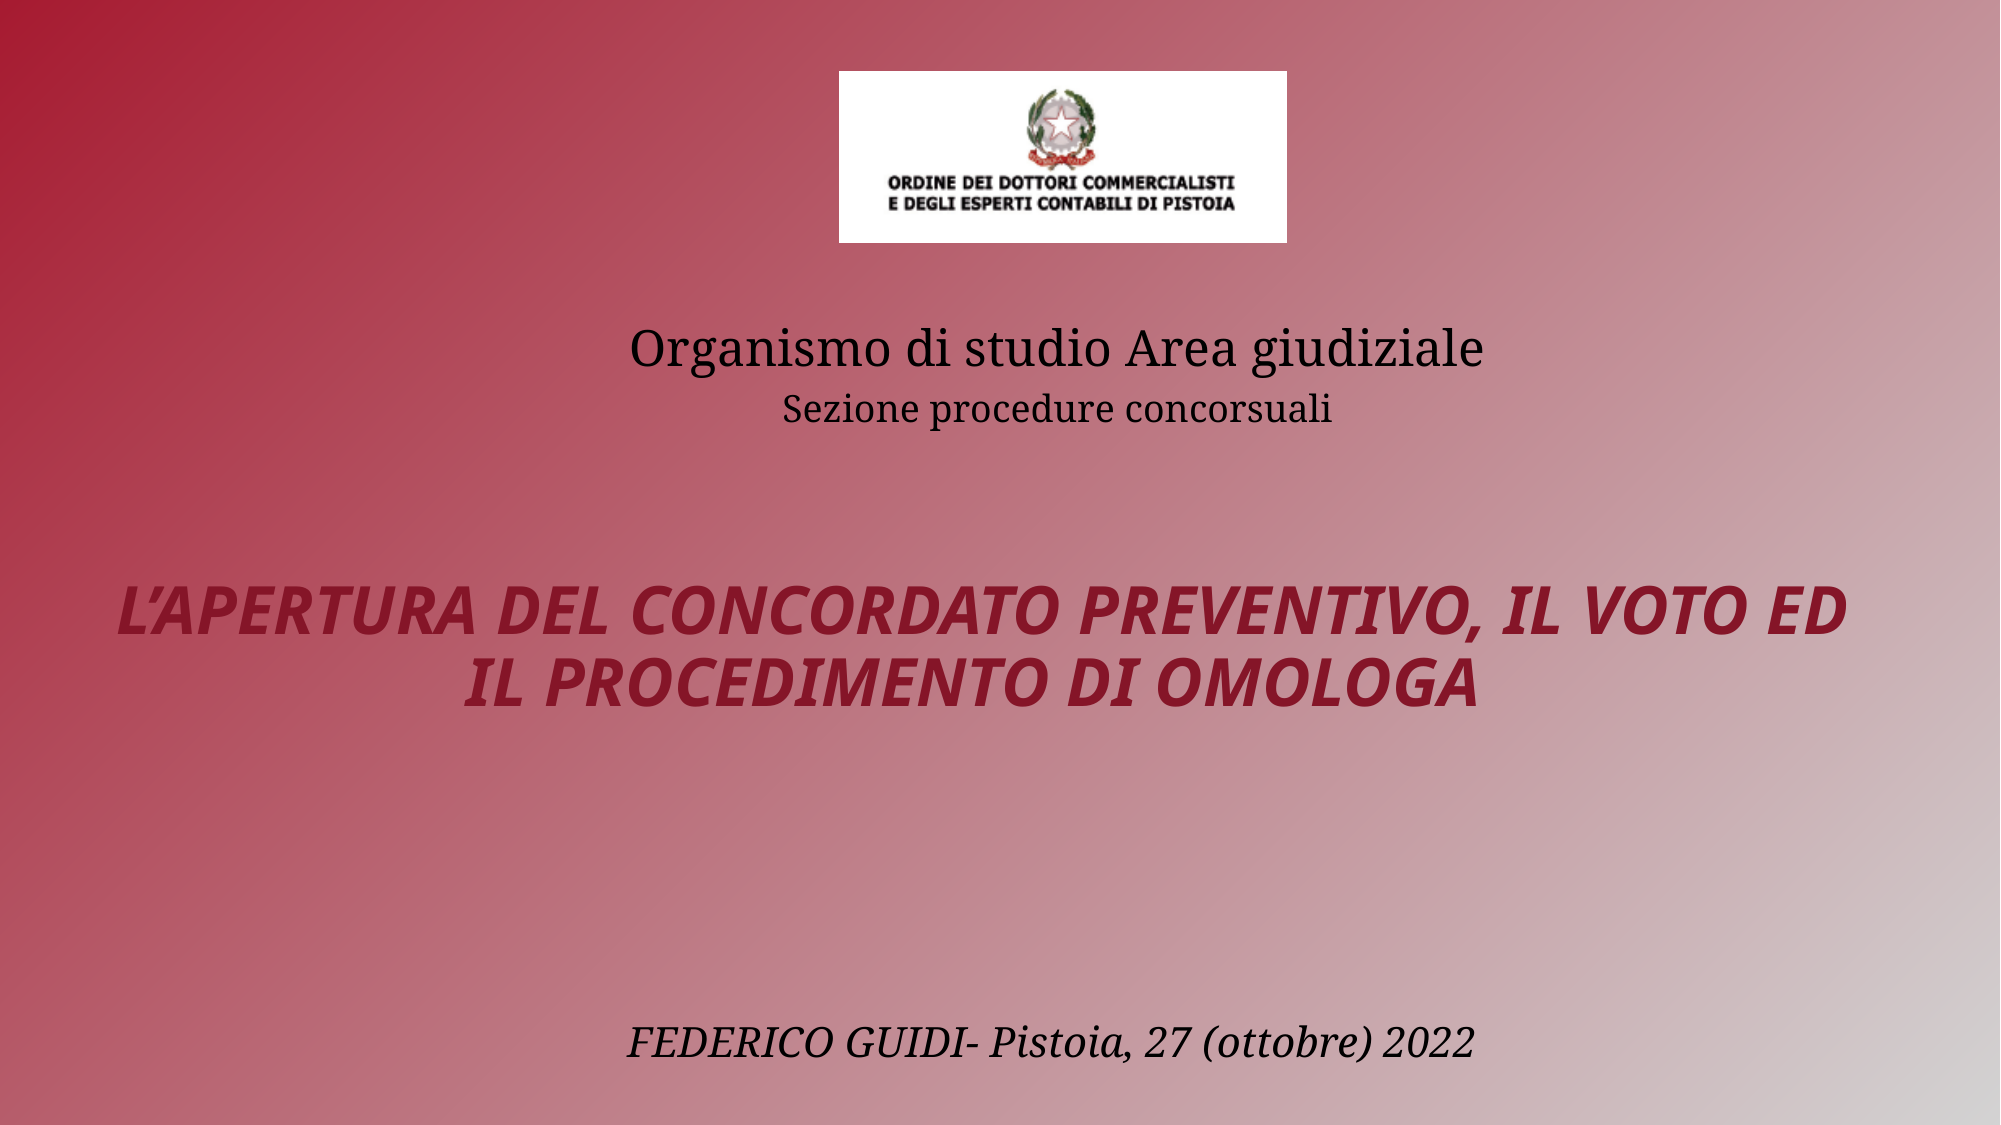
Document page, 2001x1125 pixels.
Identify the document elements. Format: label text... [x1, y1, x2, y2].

text_box Organismo di studio Area giudiziale Sezione procedure concorsuali [306, 309, 1820, 431]
title L’apertura del concordato preventivo, il voto ed il procedimento di omologa [76, 493, 1889, 729]
subtitle FEDERICO GUIDI- Pistoia, 27 (ottobre) 2022 [430, 707, 1674, 1125]
picture [838, 71, 1287, 243]
